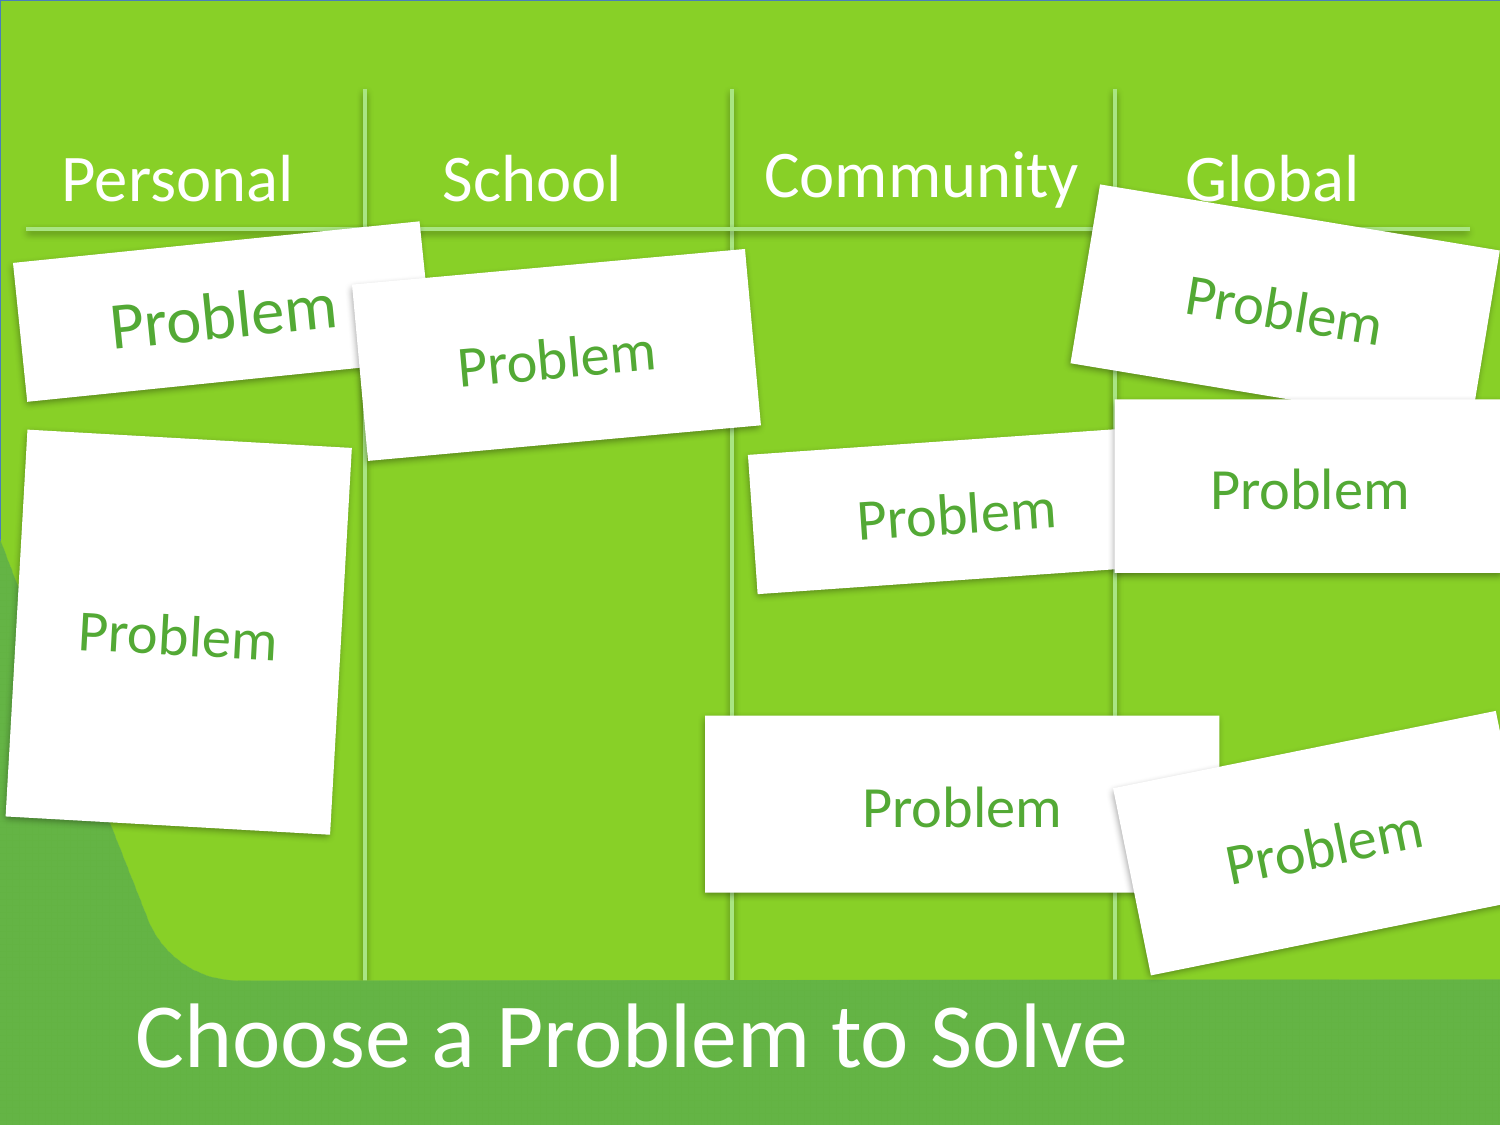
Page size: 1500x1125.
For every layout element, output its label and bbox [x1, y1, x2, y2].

text_box [16, 215, 1500, 939]
picture [0, 0, 1500, 1125]
